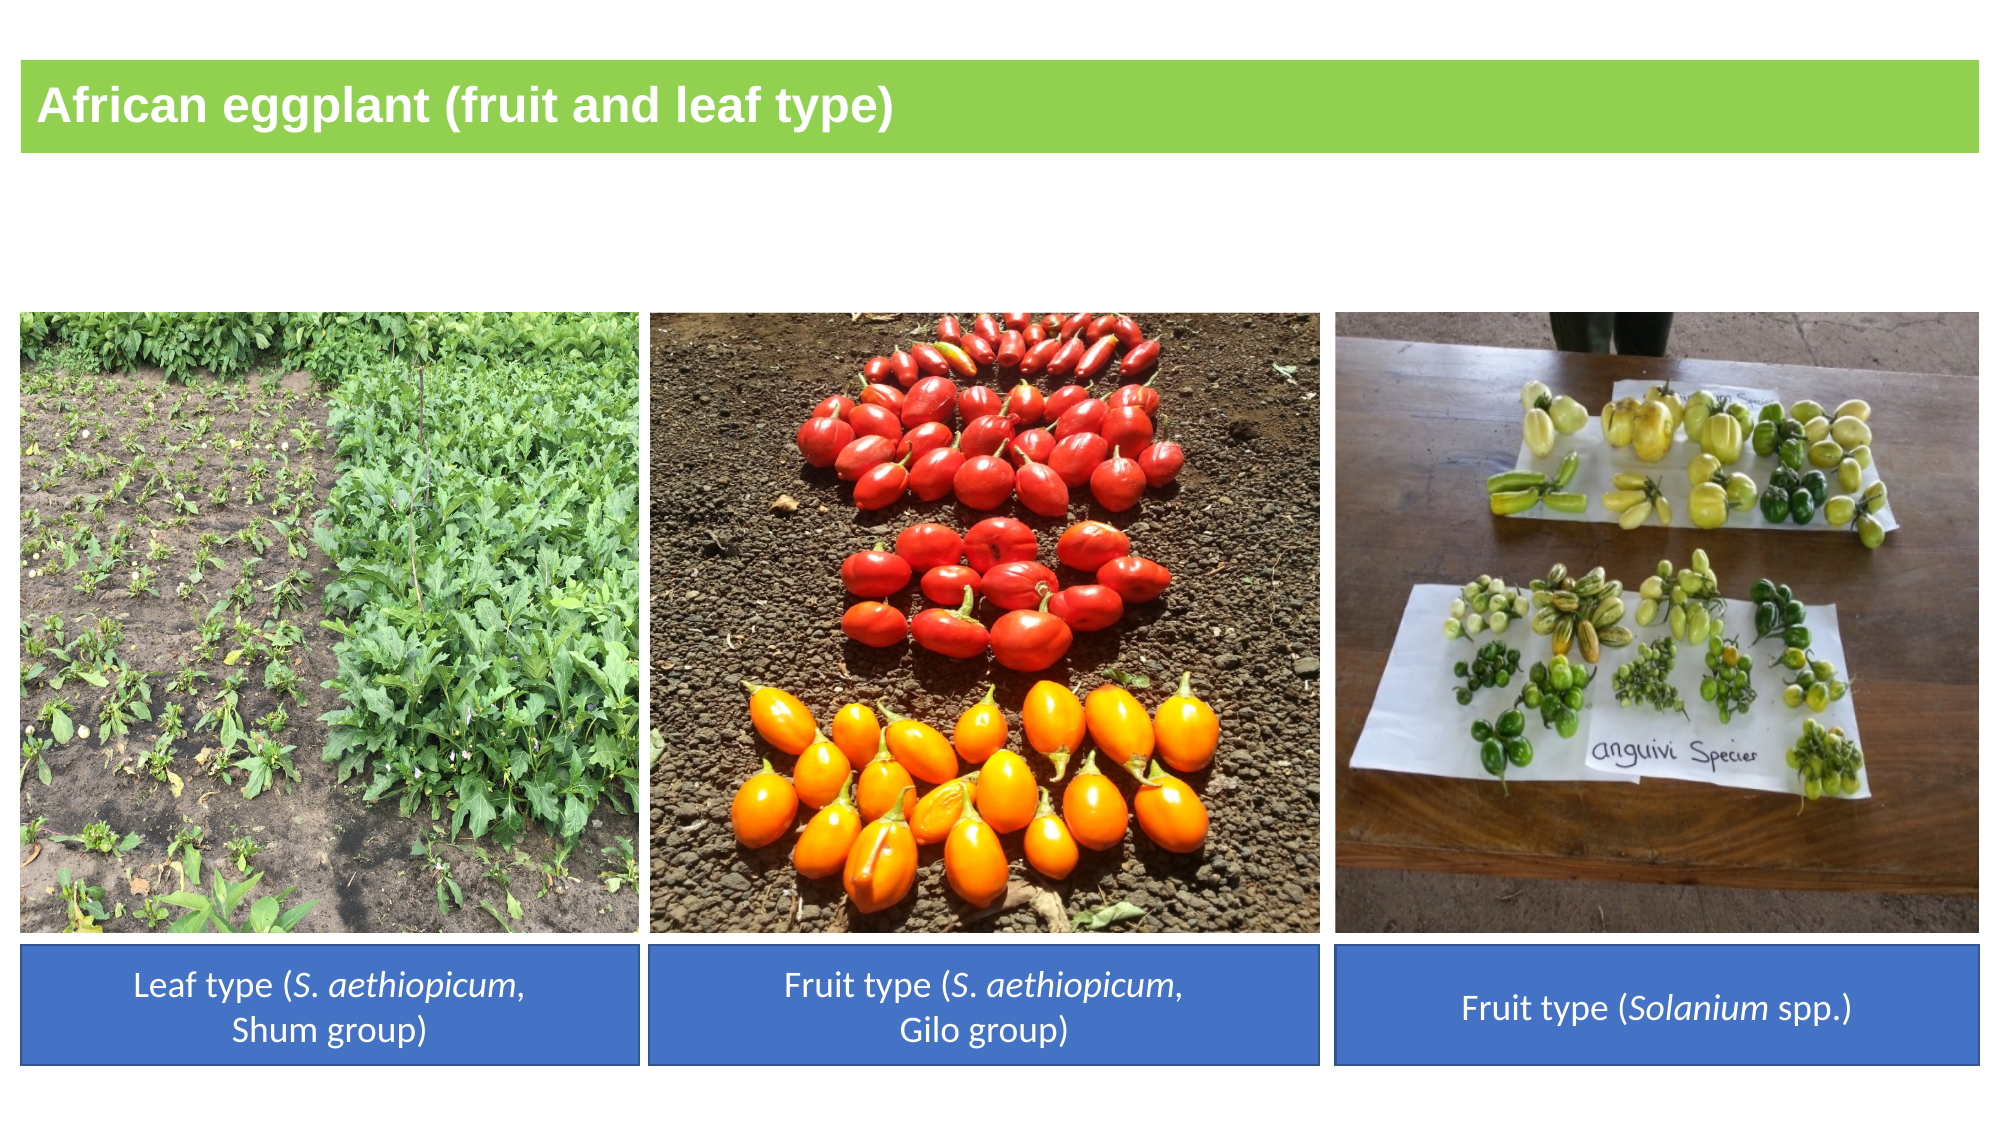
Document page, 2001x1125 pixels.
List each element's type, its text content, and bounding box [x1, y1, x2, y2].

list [20, 312, 639, 933]
text_box Fruit type (Solanium spp.) [1334, 944, 1980, 1066]
picture [650, 287, 1320, 958]
picture [1335, 312, 1979, 933]
text_box Leaf type (S. aethiopicum, Shum group) [20, 944, 640, 1066]
title African eggplant (fruit and leaf type) [20, 59, 1979, 153]
text_box Fruit type (S. aethiopicum, Gilo group) [648, 944, 1320, 1066]
